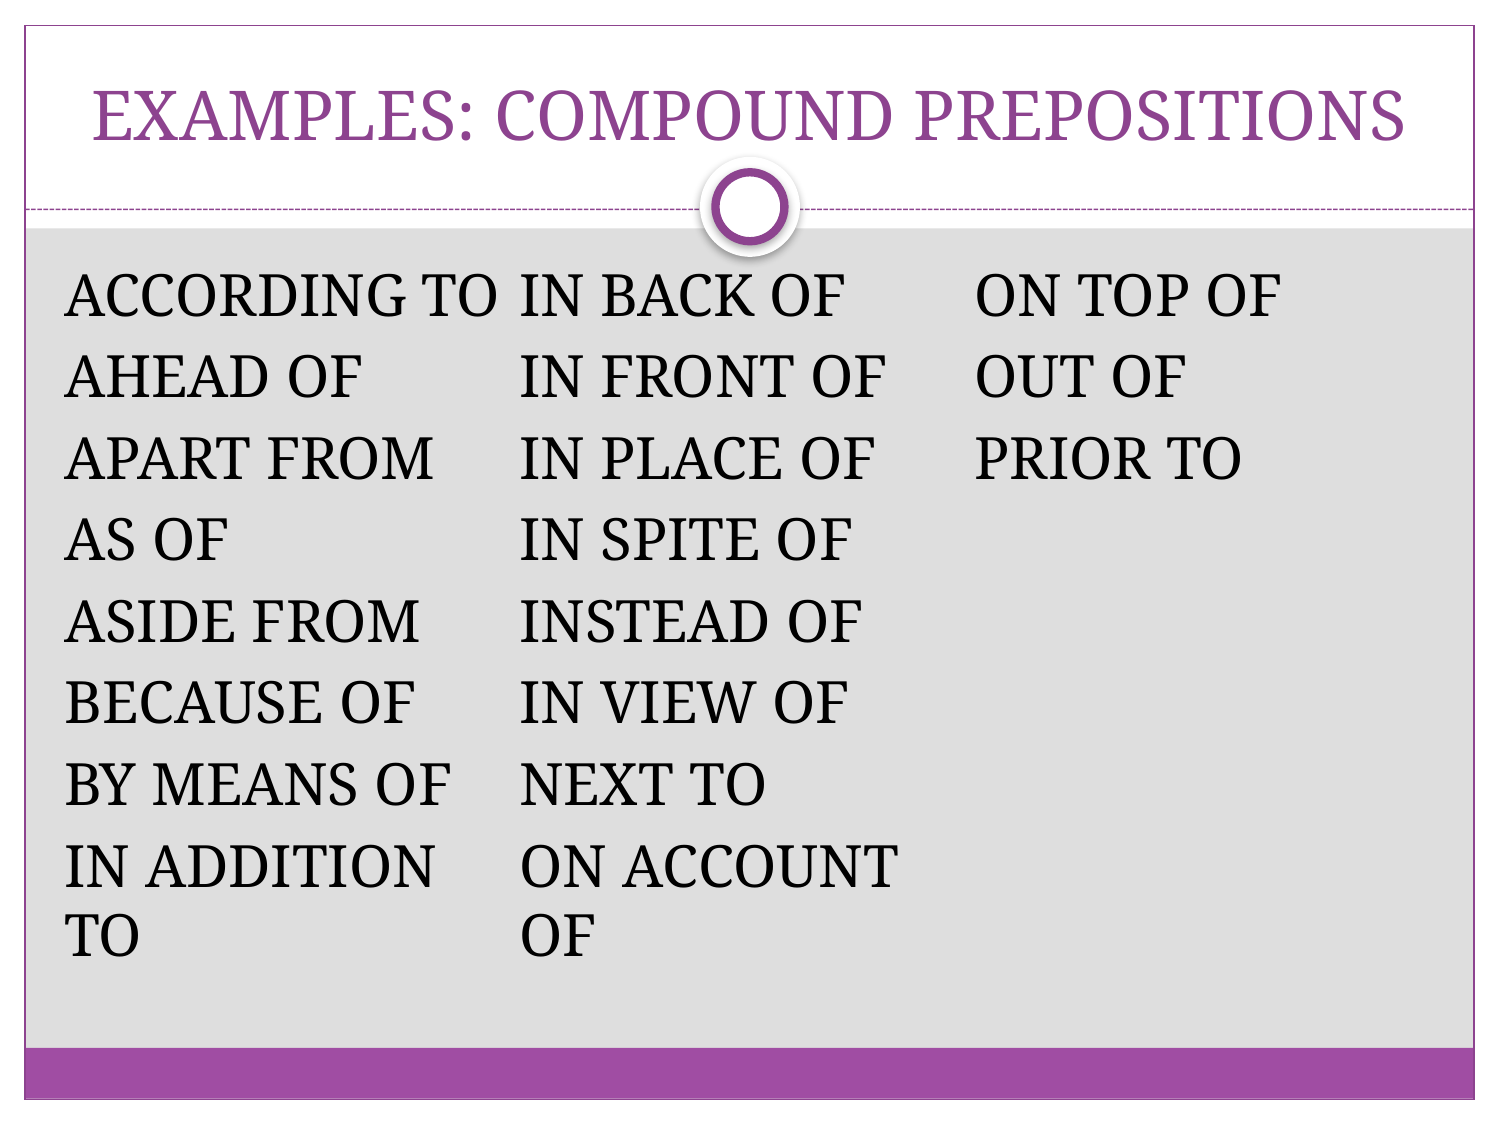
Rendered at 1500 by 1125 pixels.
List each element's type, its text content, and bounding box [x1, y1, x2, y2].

title EXAMPLES: COMPOUND PREPOSITIONS [49, 37, 1450, 162]
list According to Ahead of Apart from As of Aside from Because of By means of In addition to In back of In front of In place of In spite of Instead of In view of Next to On account of On top of Out of Prior to [49, 250, 1445, 1001]
